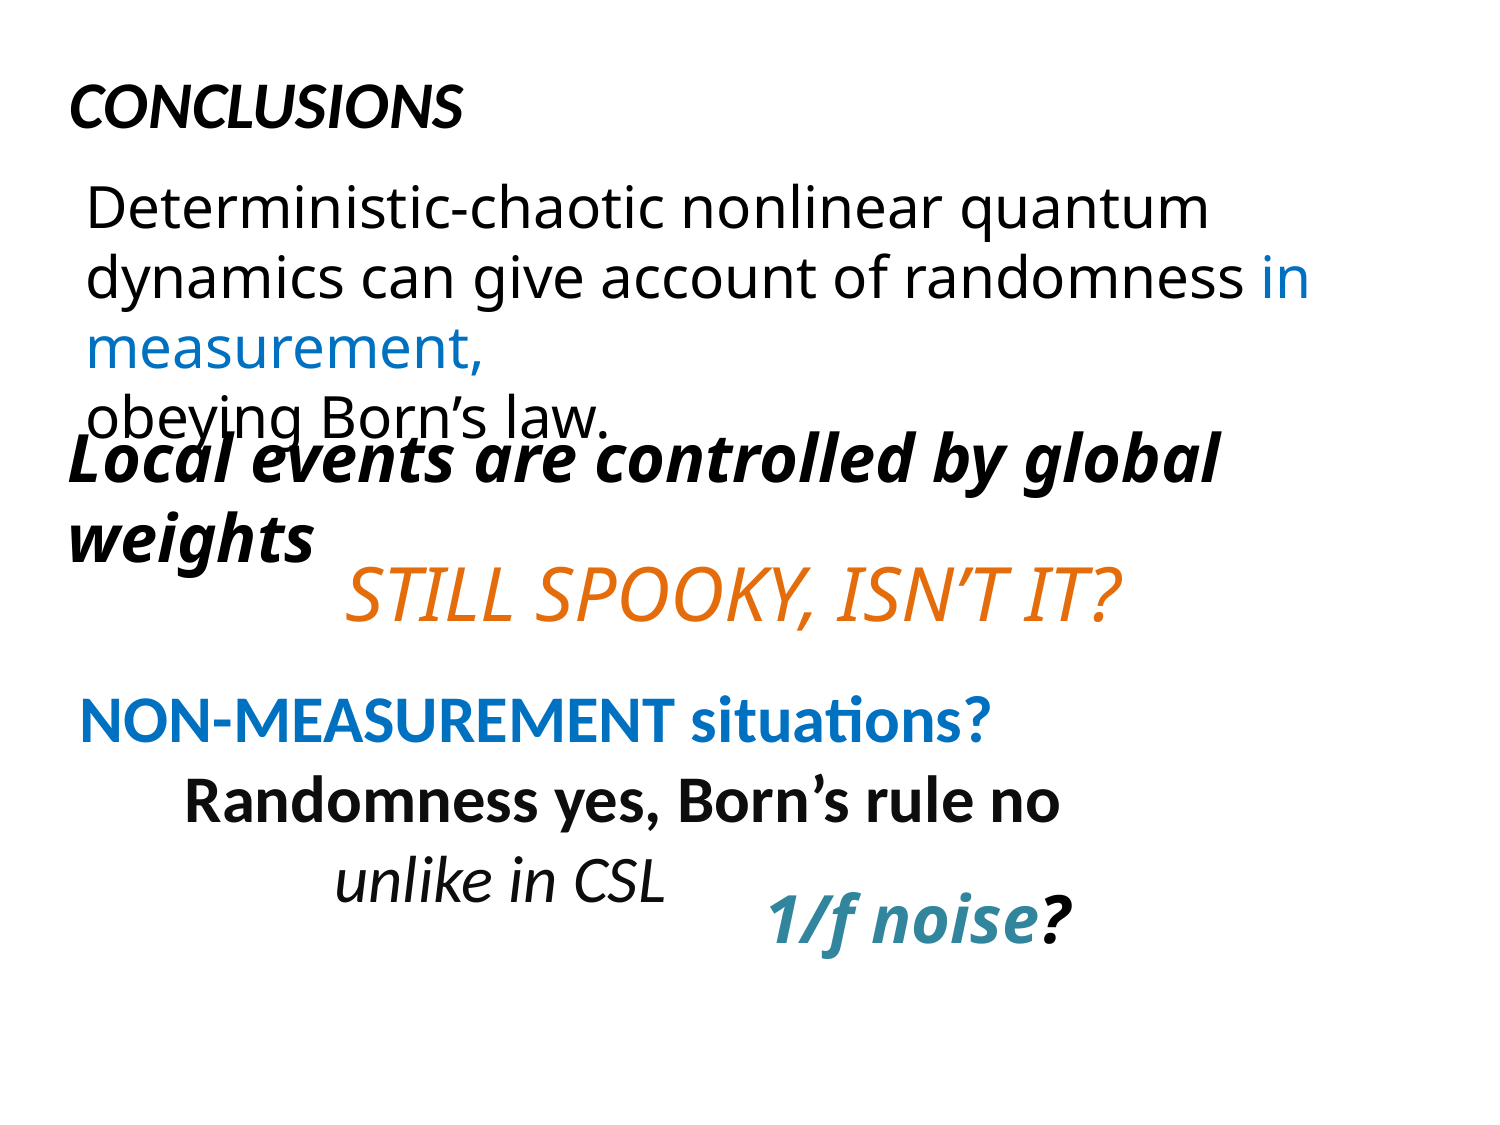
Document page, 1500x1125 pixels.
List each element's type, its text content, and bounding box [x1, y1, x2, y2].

text_box Local events are controlled by global weights [53, 408, 1436, 584]
text_box NON-MEASUREMENT situations? Randomness yes, Born’s rule no unlike in CSL [64, 668, 1447, 924]
text_box STILL SPOOKY, ISN’T IT? [330, 538, 1329, 644]
text_box 1/f noise? [750, 869, 1329, 965]
text_box CONCLUSIONS [55, 54, 479, 150]
text_box Deterministic-chaotic nonlinear quantum dynamics can give account of randomness in measurement, obeying Born’s law. [70, 163, 1500, 458]
